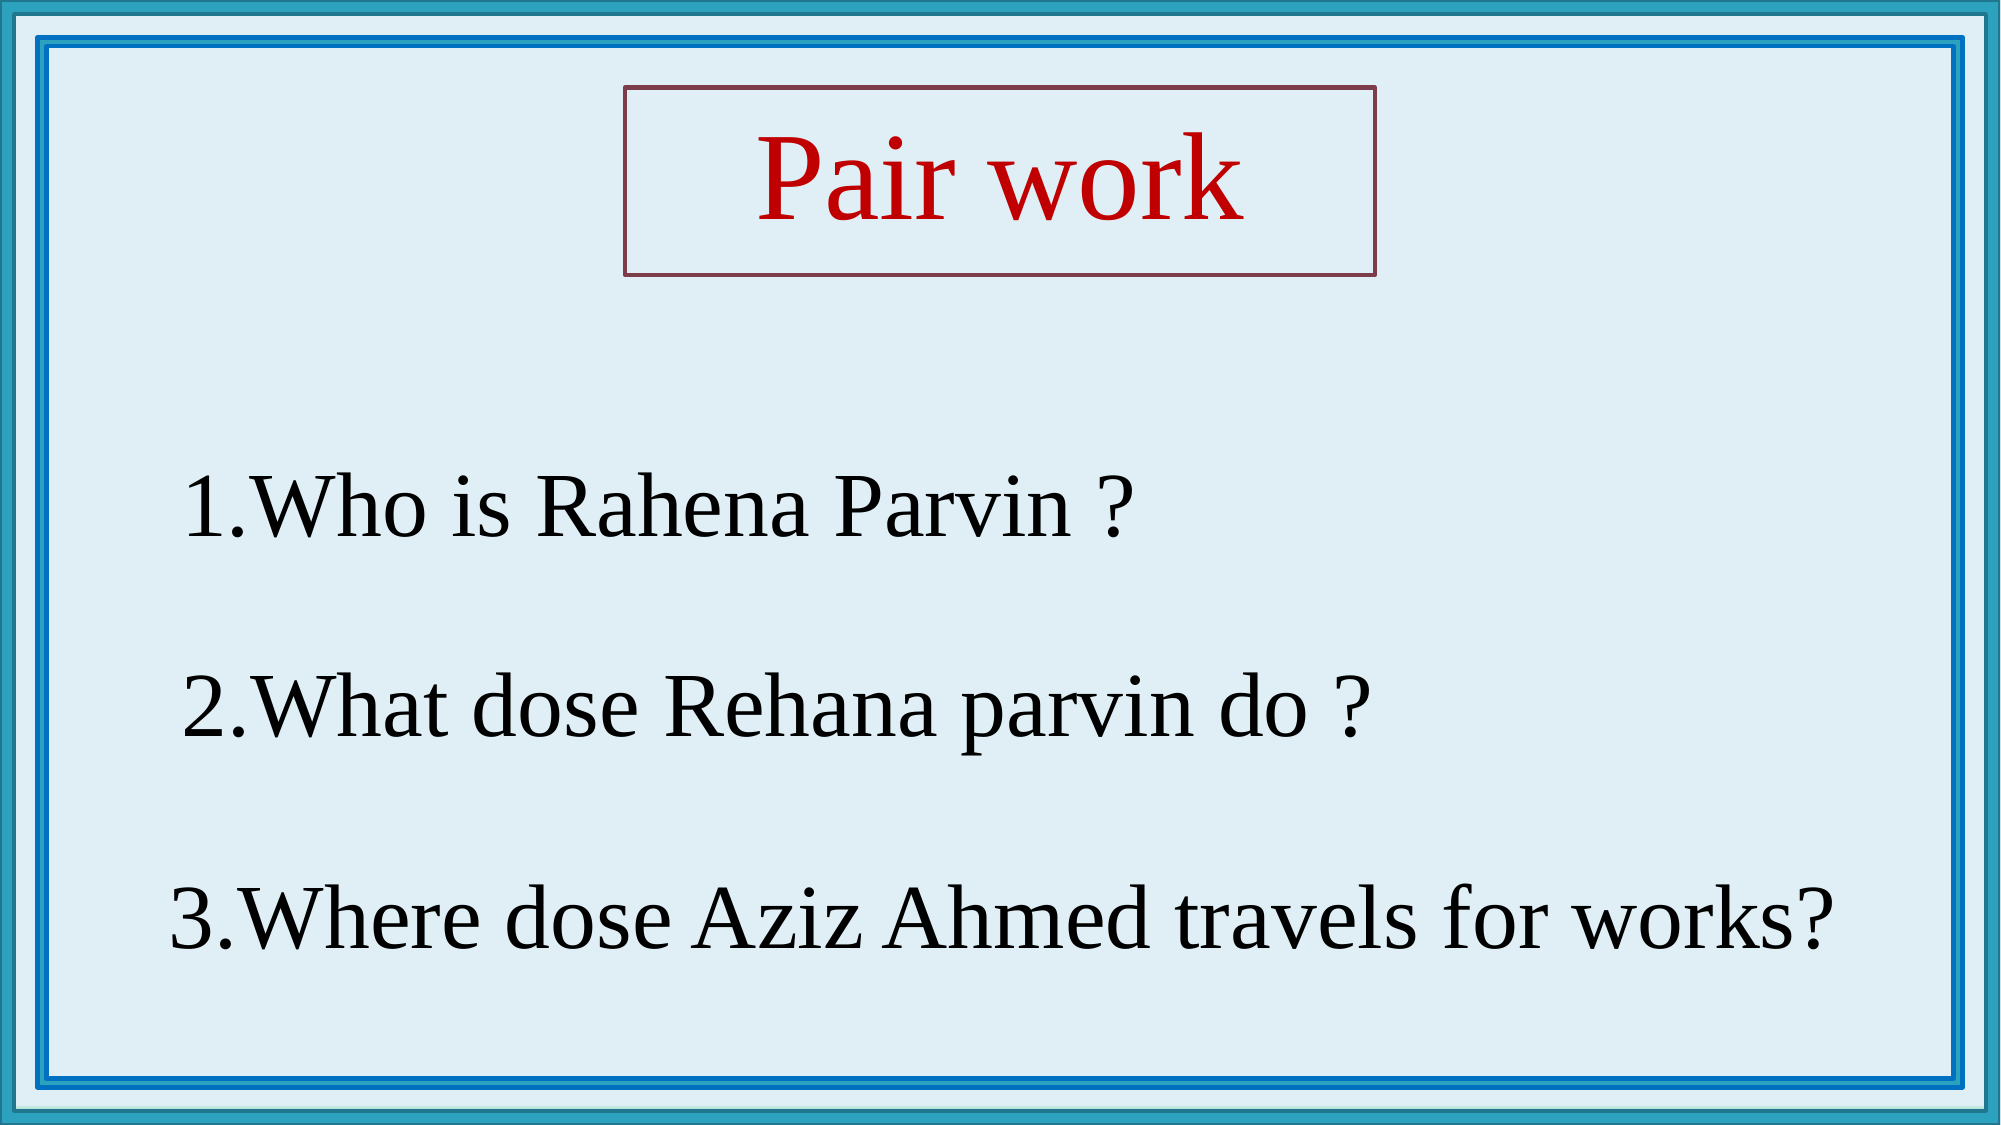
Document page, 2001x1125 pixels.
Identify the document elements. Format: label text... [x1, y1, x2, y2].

title Pair work [623, 85, 1377, 277]
text_box 1.Who is Rahena Parvin ? [166, 437, 1176, 563]
text_box 2.What dose Rehana parvin do ? [166, 637, 1414, 763]
text_box 3.Where dose Aziz Ahmed travels for works? [154, 849, 1901, 975]
